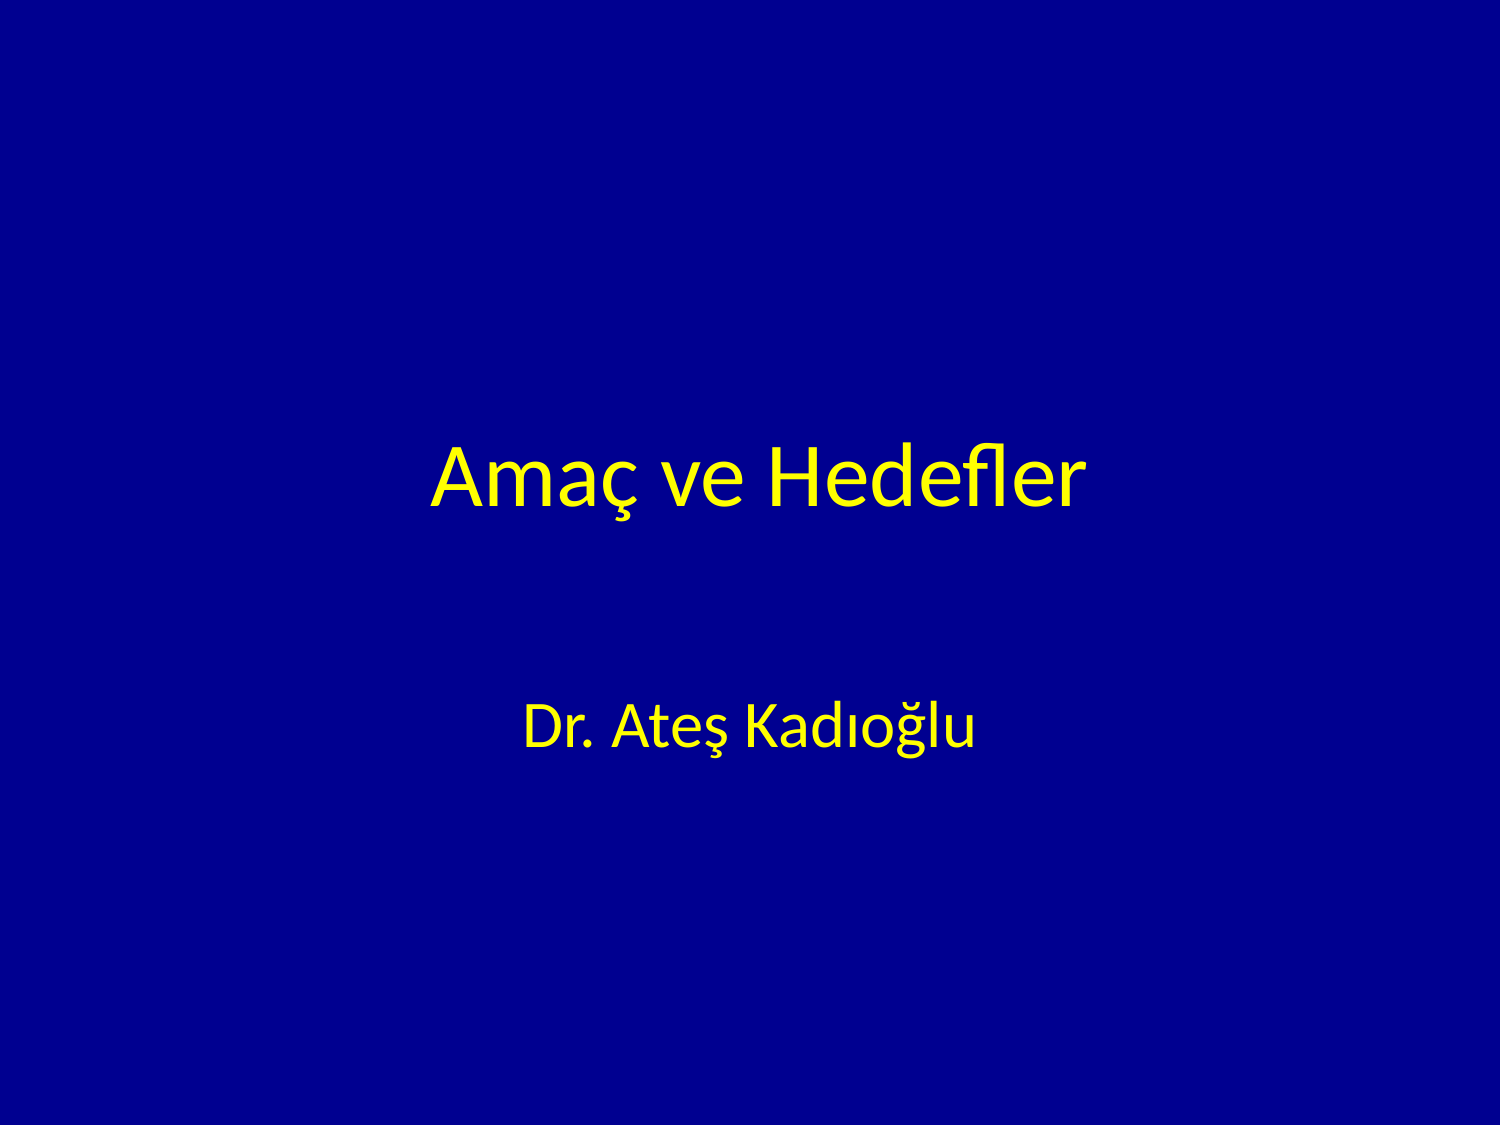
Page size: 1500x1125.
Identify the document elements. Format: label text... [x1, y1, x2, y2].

title Amaç ve Hedefler [112, 349, 1388, 591]
subtitle Dr. Ateş Kadıoğlu [225, 673, 1275, 961]
